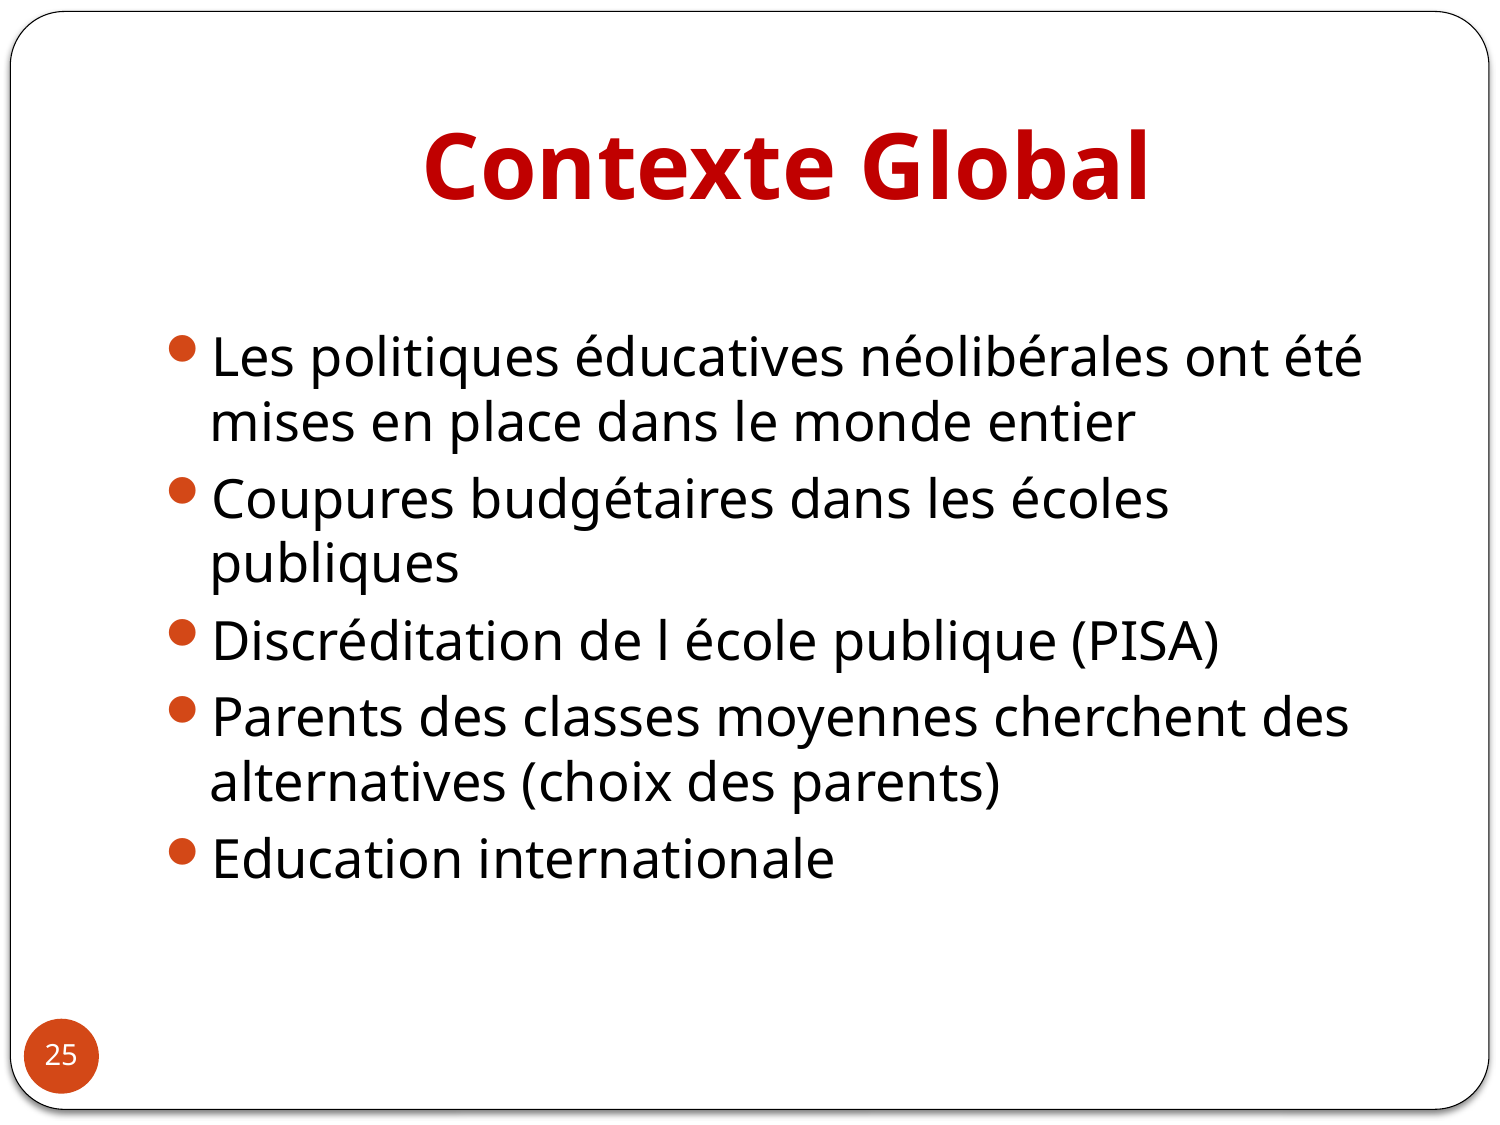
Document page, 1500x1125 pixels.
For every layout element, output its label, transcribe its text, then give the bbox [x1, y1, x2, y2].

list Les politiques éducatives néolibérales ont été mises en place dans le monde entier Coupures budgétaires dans les écoles publiques Discréditation de l école publique (PISA) Parents des classes moyennes cherchent des alternatives (choix des parents) Education internationale [149, 237, 1426, 988]
title Contexte Global [149, 44, 1426, 233]
slide_number 25 [23, 1018, 99, 1094]
